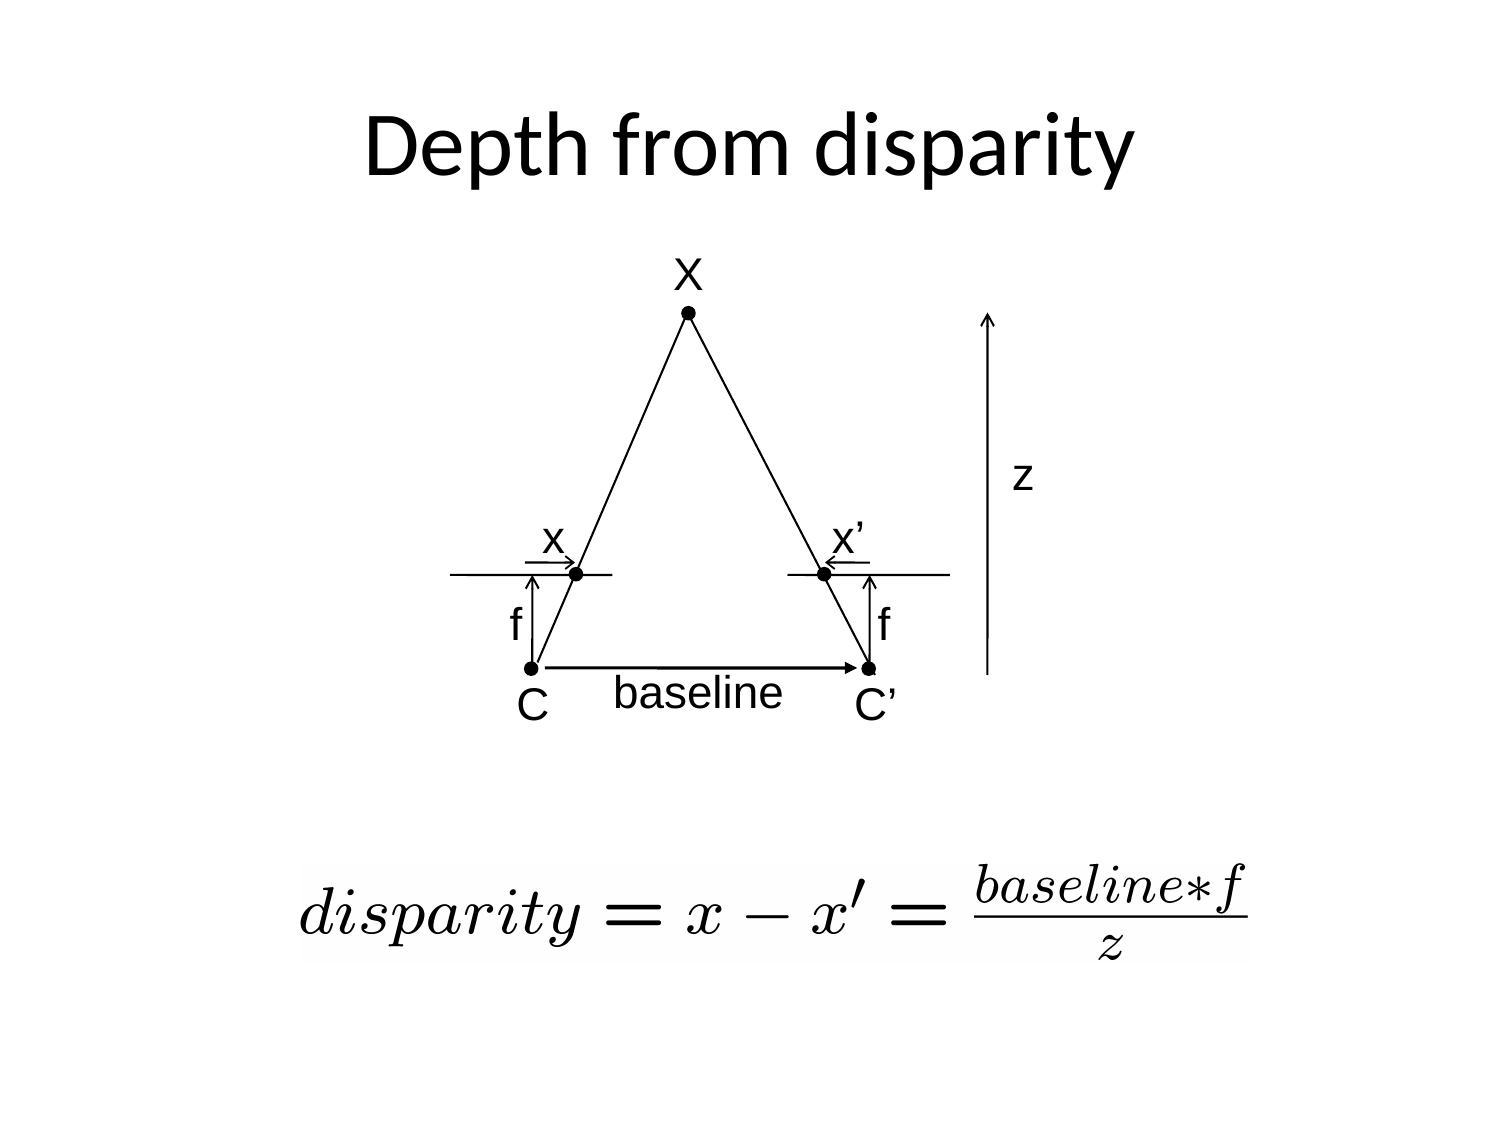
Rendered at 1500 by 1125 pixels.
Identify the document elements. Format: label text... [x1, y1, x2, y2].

picture [299, 862, 1250, 963]
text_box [449, 237, 1051, 738]
title Depth from disparity [75, 45, 1425, 233]
